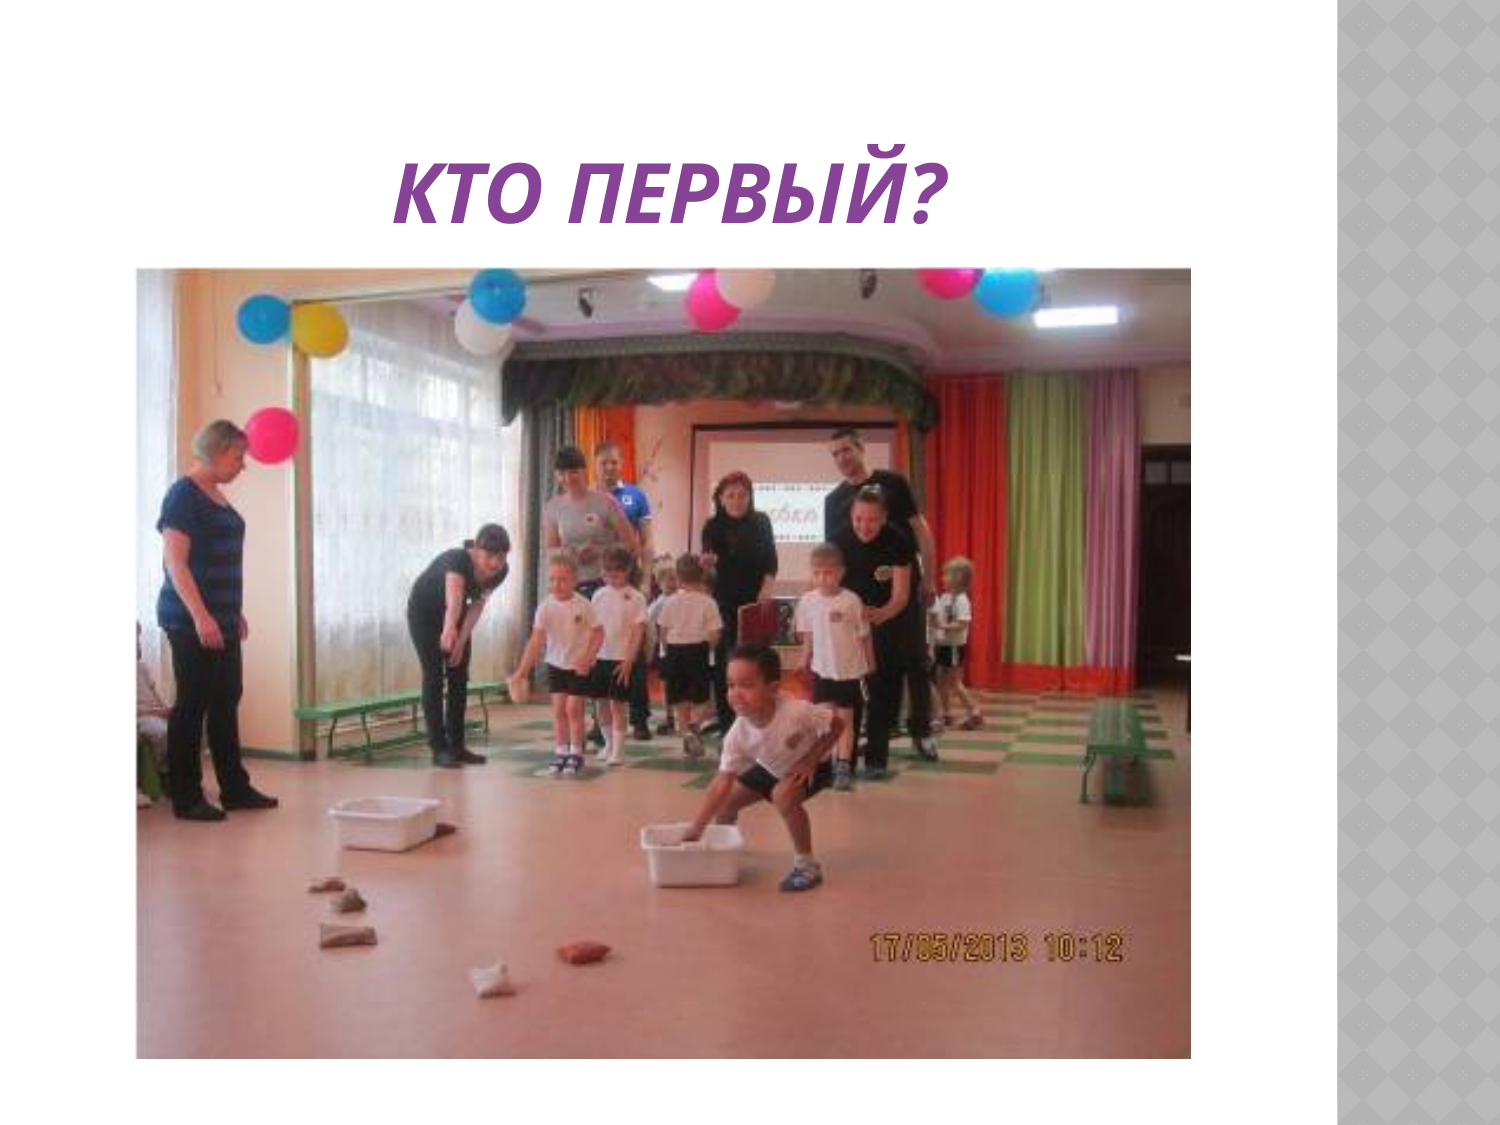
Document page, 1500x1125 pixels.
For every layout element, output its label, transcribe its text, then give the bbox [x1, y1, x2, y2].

title Кто первый? [75, 52, 1263, 240]
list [135, 266, 1192, 1059]
